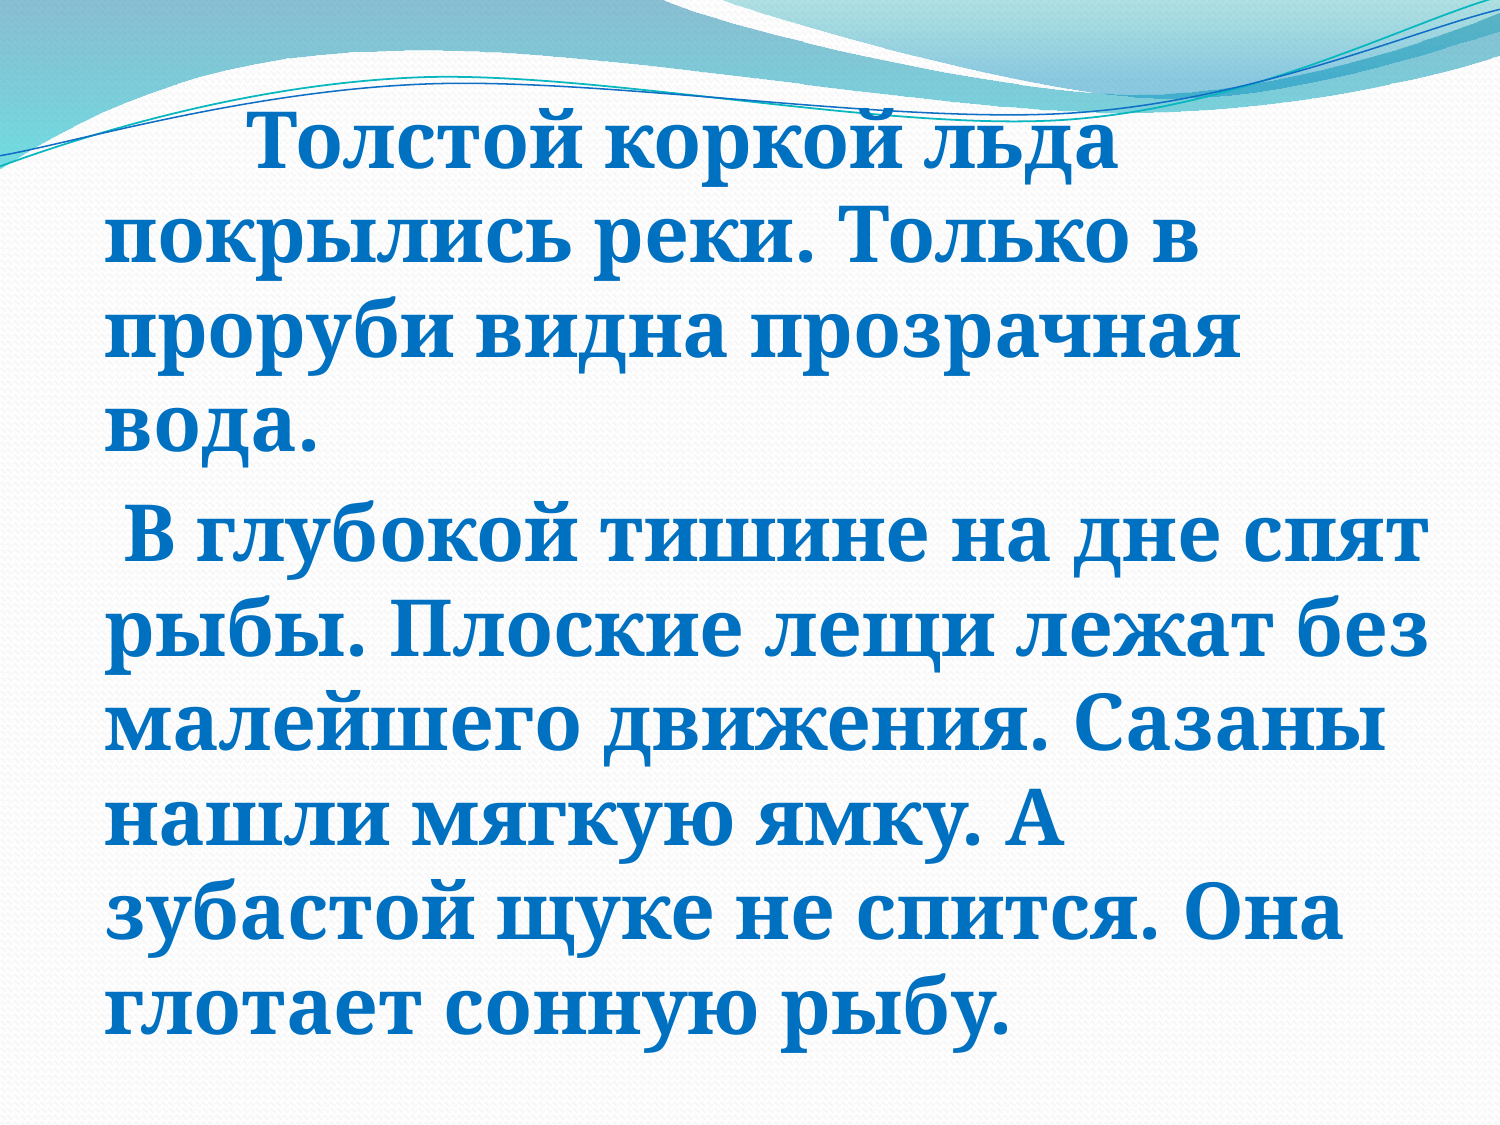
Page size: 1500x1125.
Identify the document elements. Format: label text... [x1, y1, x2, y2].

list Толстой коркой льда покрылись реки. Только в проруби видна прозрачная вода. В глубокой тишине на дне спят рыбы. Плоские лещи лежат без малейшего движения. Сазаны нашли мягкую ямку. А зубастой щуке не спится. Она глотает сонную рыбу. [46, 82, 1465, 1125]
